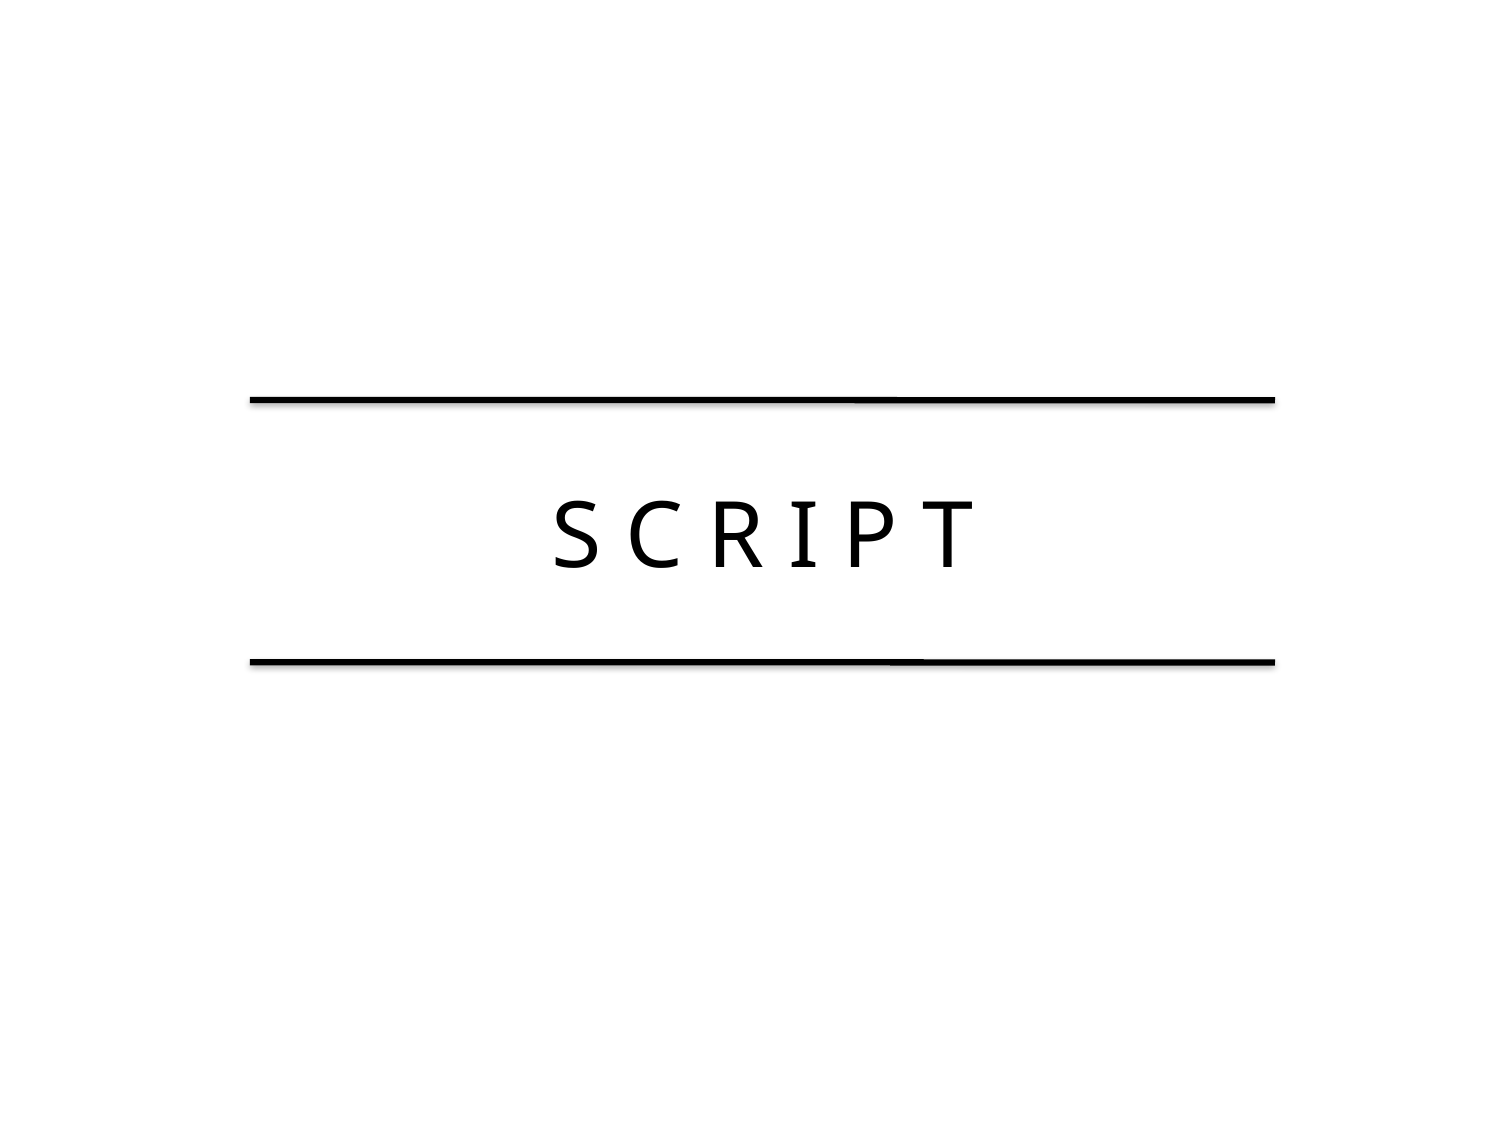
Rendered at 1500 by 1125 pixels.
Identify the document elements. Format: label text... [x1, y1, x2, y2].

title S C R I P T [137, 437, 1388, 625]
